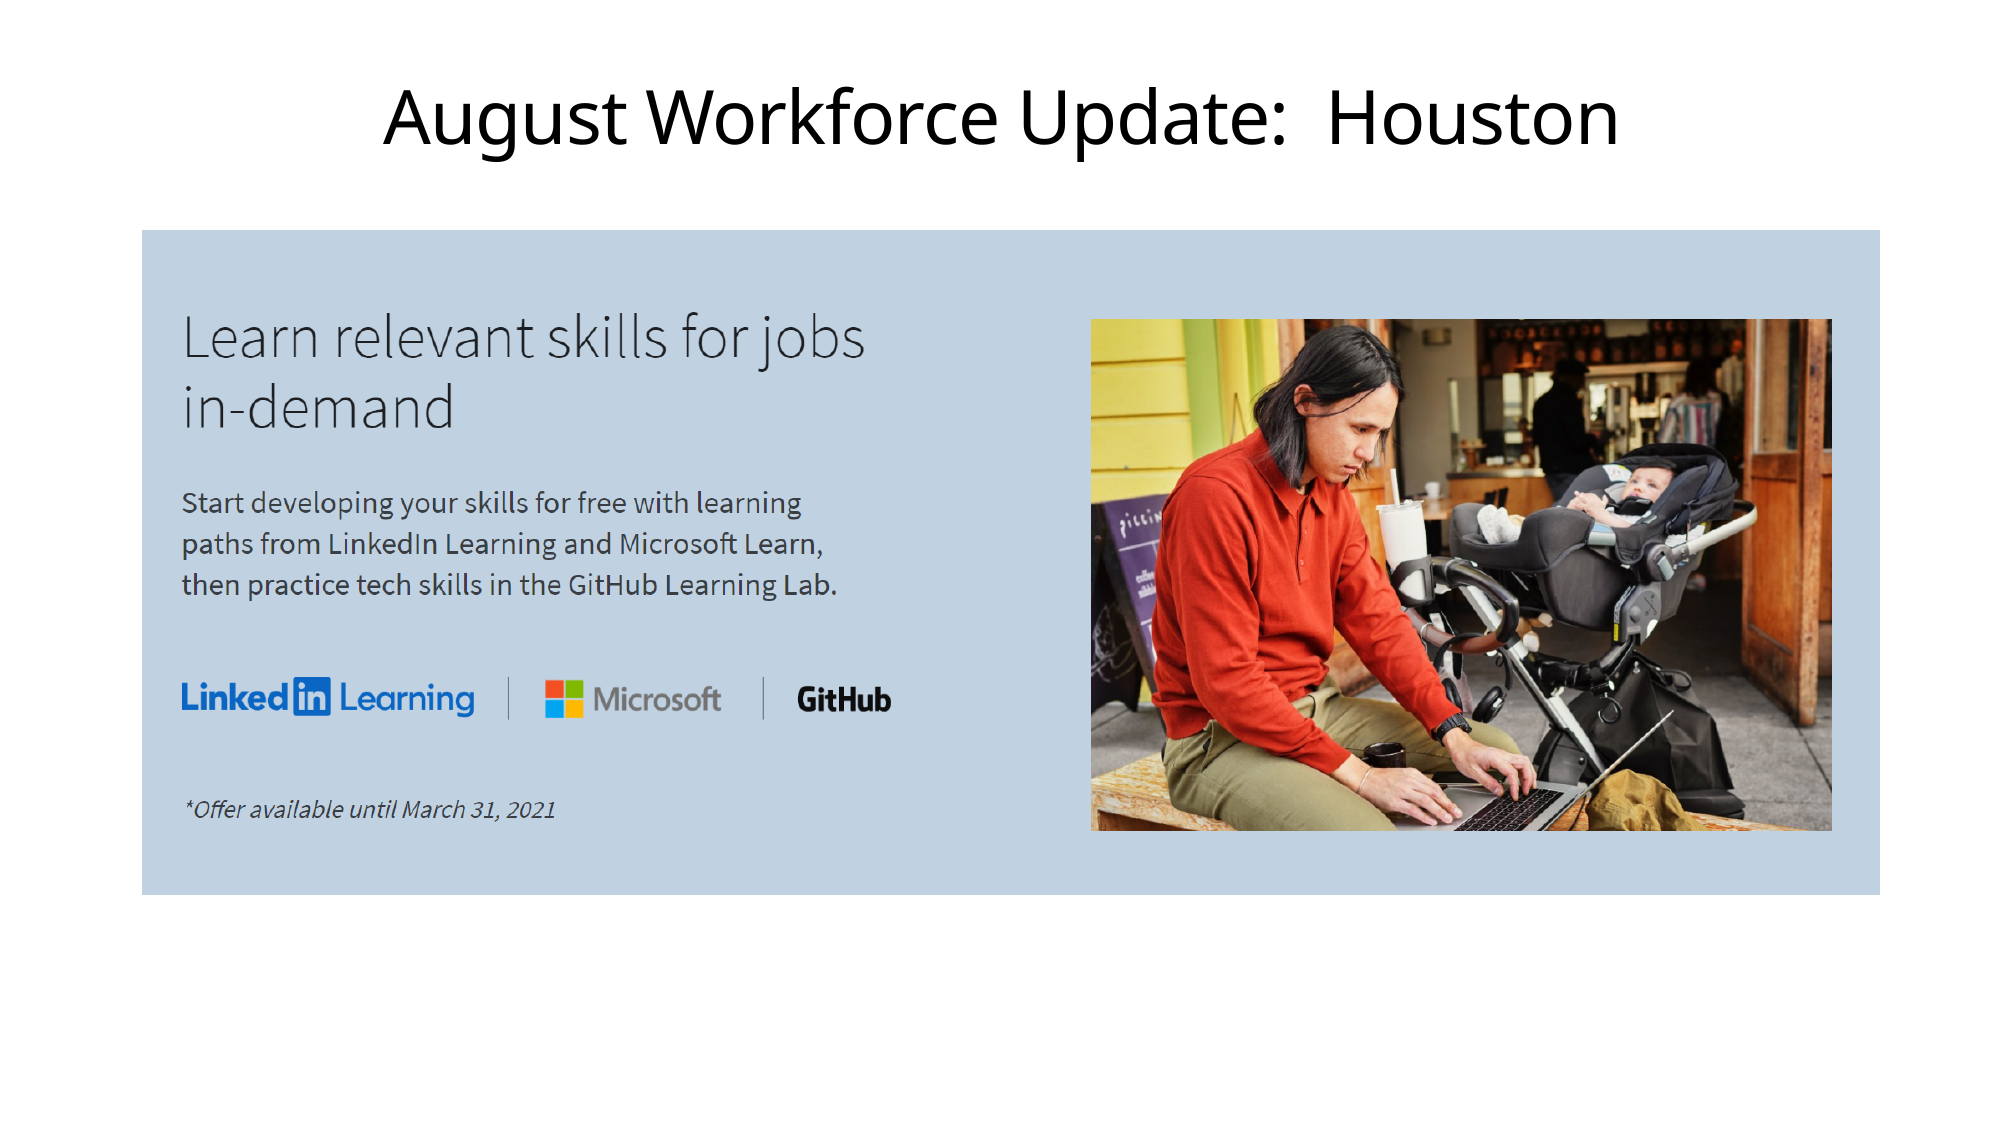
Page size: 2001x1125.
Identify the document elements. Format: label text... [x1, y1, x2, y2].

picture [142, 229, 1881, 895]
title August Workforce Update: Houston [108, 69, 1916, 161]
